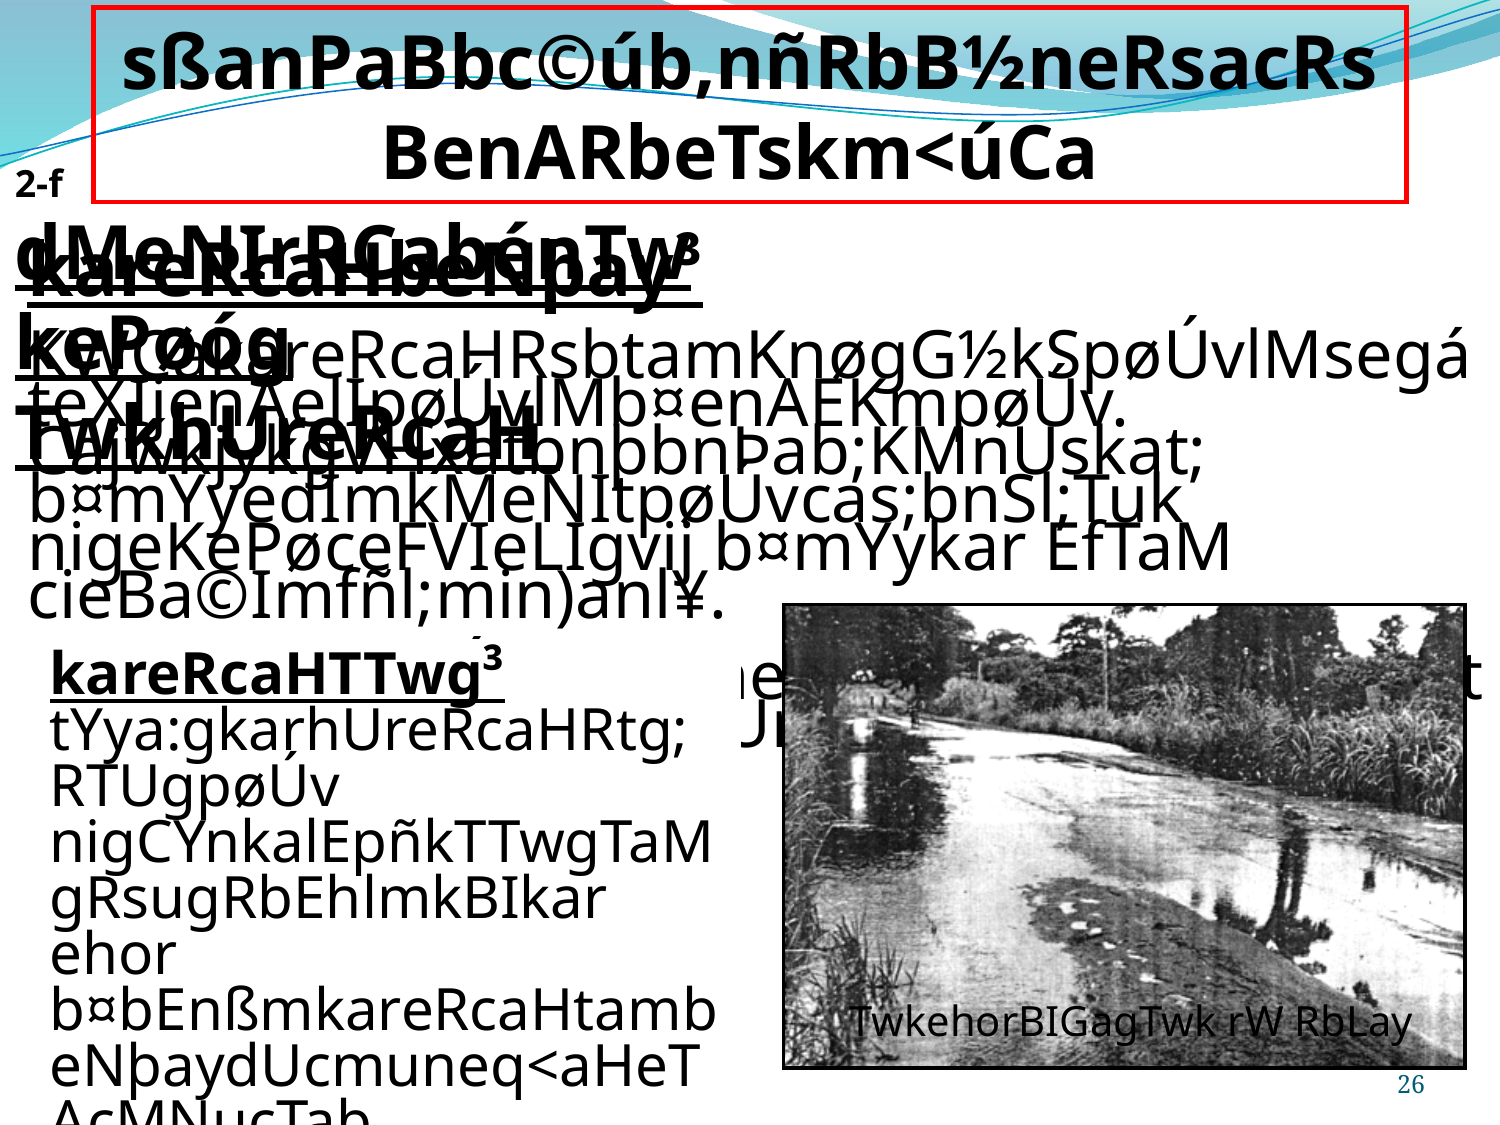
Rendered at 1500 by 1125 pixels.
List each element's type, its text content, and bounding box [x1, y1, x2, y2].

text_box 2-f dMeNIrRCabénTwkePøóg TwkhUreRcaH [0, 152, 750, 483]
text_box kareRcaHTTwg³ tYya:gkarhUreRcaHRtg;RTUgpøÚv nigCYnkalEpñkTTwgTaMgRsugRbEhlmkBIkar ehor b¤bEnßmkareRcaHtambeNþaydUcmuneq<aHeTAcMNucTab. kareRcaHCajwkjy tUcceg¥ót nigeRCA nig bNþaleGaymaneRKaHfñak;cMeBaHkarebIkbr eRBaHeK emIlminsUvc,as;. [35, 642, 739, 1125]
picture [784, 605, 1464, 1067]
slide_number 26 [1299, 1078, 1425, 1103]
text_box sßanPaBbc©úb,nñRbB½neRsacRsBenARbeTskm<úCa [93, 7, 1407, 202]
text_box kareRcaHbeNþay³ KWCakareRcaHRsbtamKnøgG½kSpøÚvlMsegáteXIjenAelIpøÚvlMb¤enAEKmpøÚv. CajwkjykgVHxatbnþbnÞab;KMnUskat; b¤mYyedImkMeNItpøÚvcas;bnSl;Tuk nigeKePøceFVIeLIgvij b¤mYykar EfTaM cieBa©Imfñl;min)anl¥. EpñkcMNitpøÚvlMmaneCIgeTrEvg nigecat KWR)akdCakEnøgkarhUreRcaH. [12, 246, 1500, 765]
slide_number 32 [778, 609, 782, 765]
